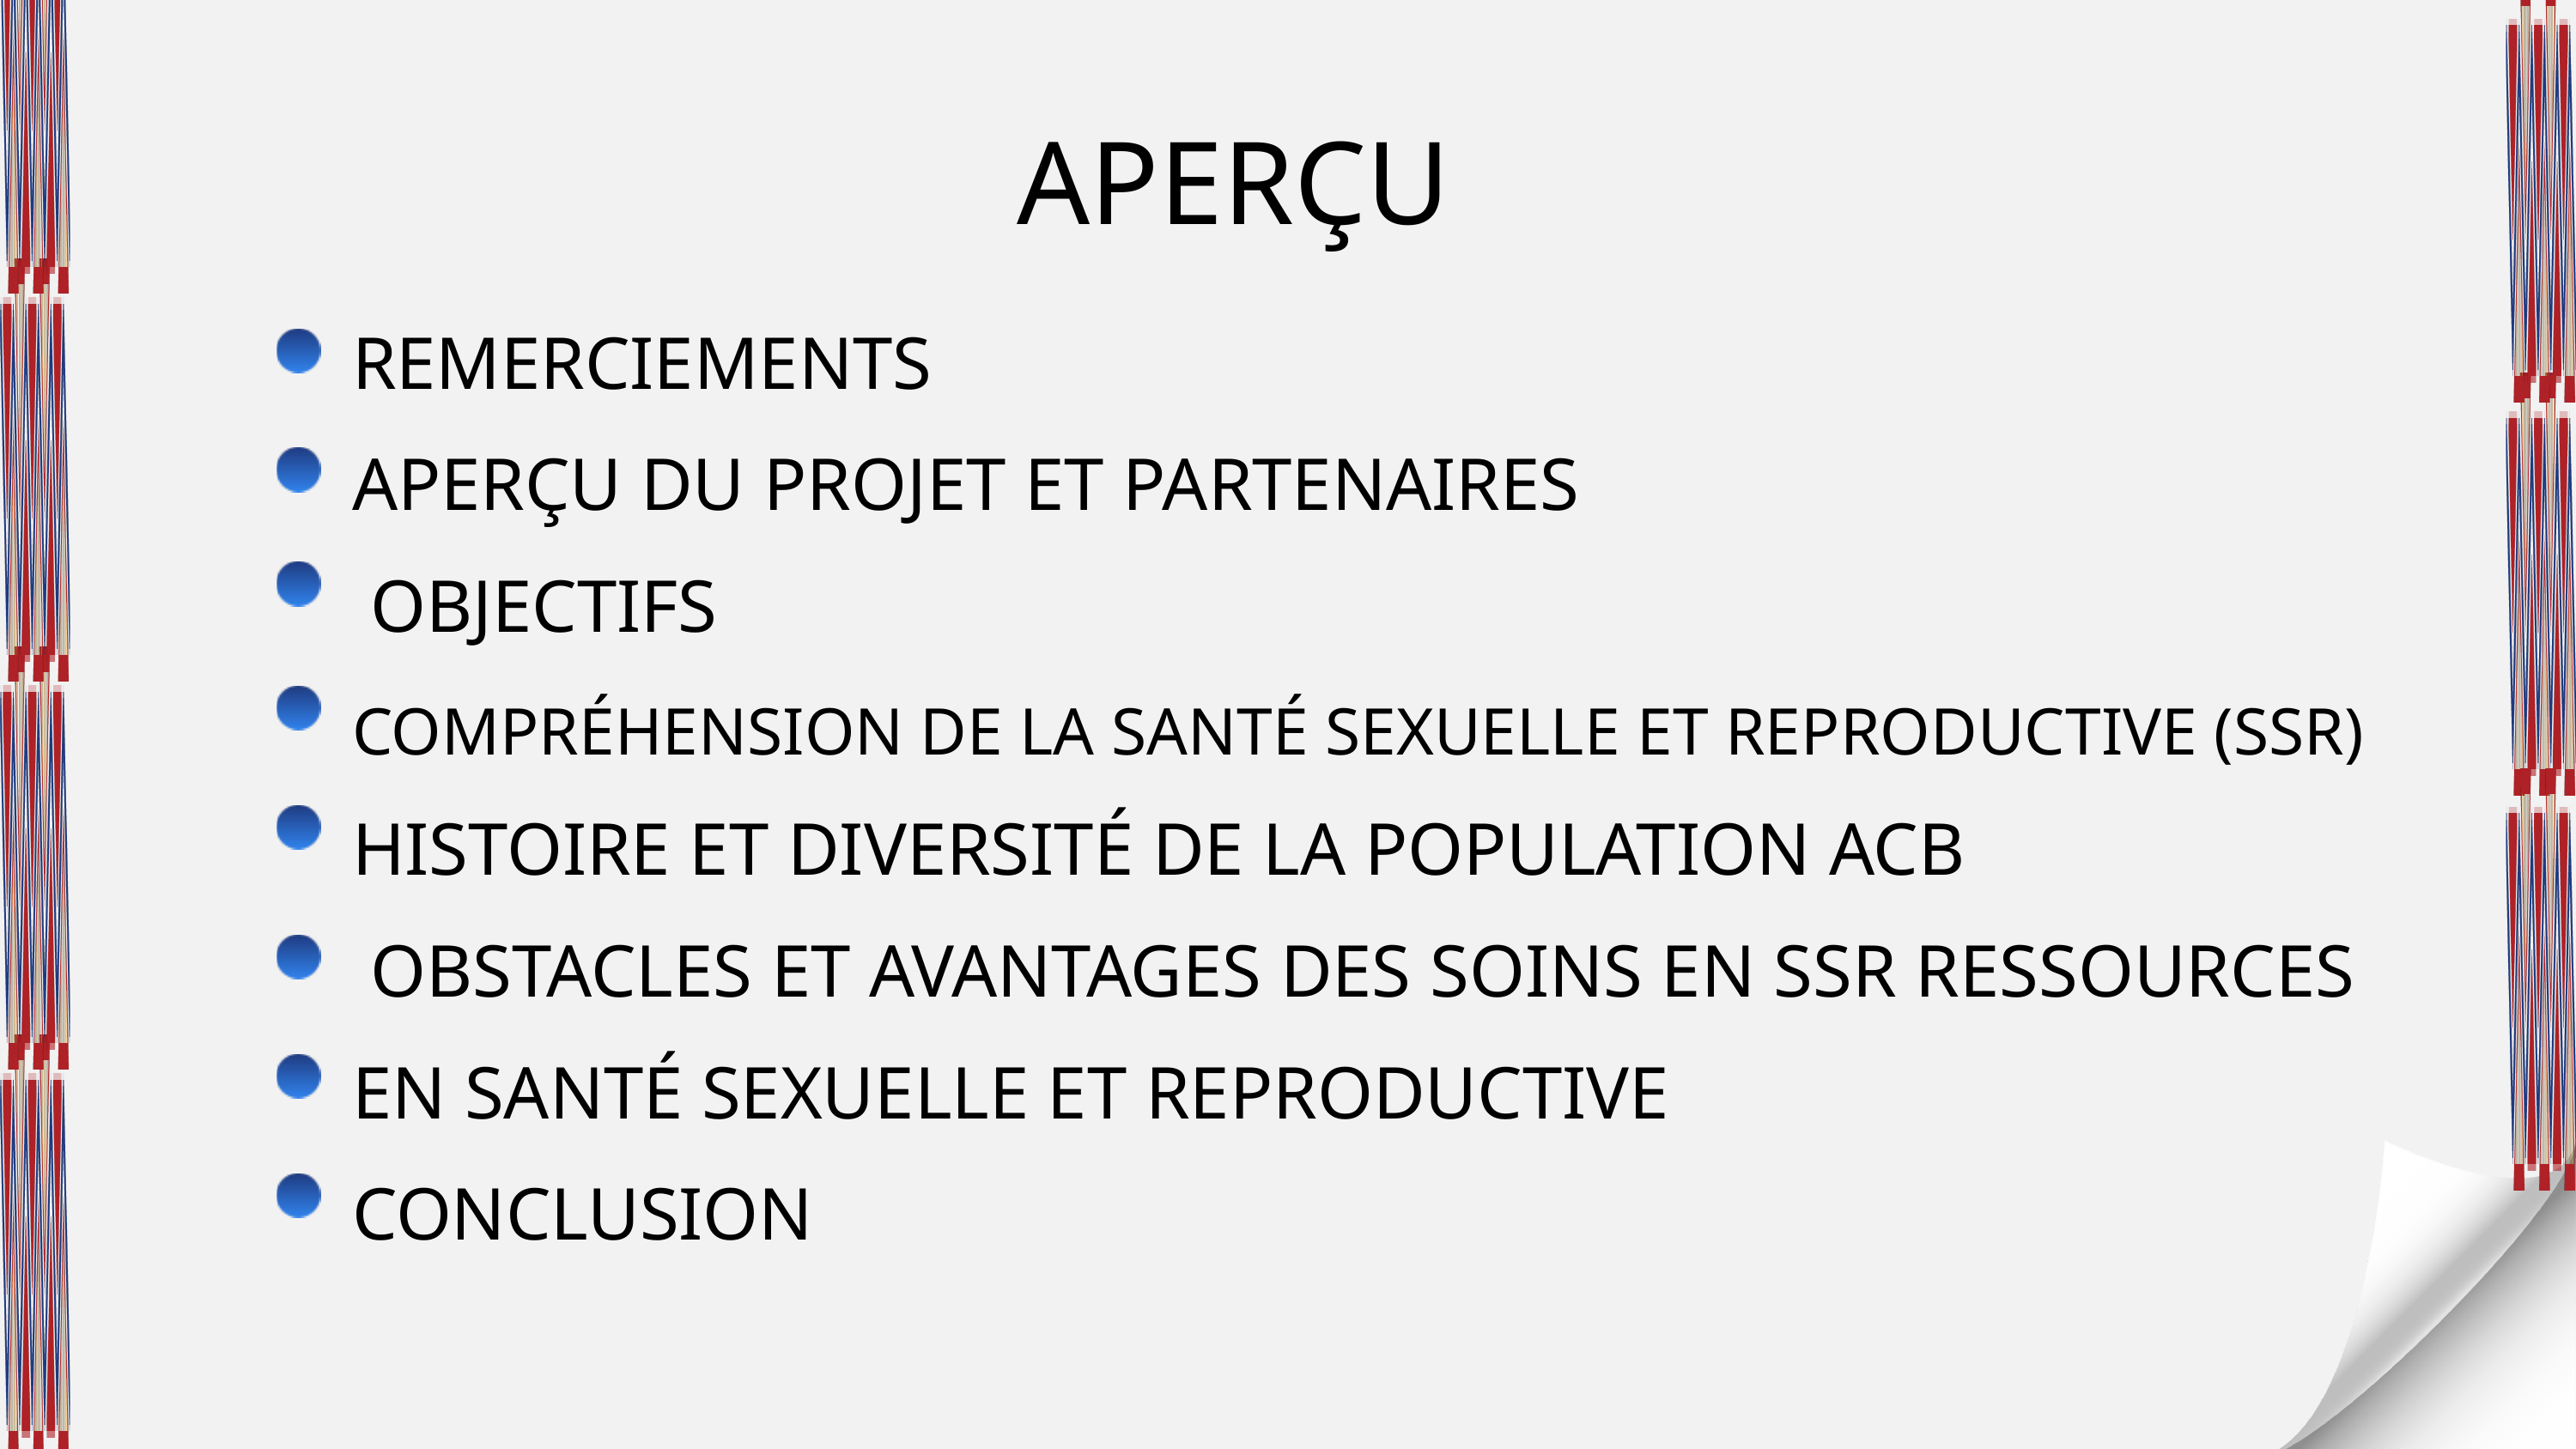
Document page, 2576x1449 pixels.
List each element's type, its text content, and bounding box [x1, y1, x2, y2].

text_box [2259, 1140, 2576, 1449]
text_box [0, 0, 70, 294]
text_box [2506, 403, 2576, 768]
text_box REMERCIEMENTS APERÇU DU PROJET ET PARTENAIRES OBJECTIFS COMPRÉHENSION DE LA SANTÉ SEXUELLE ET REPRODUCTIVE (SSR) HISTOIRE ET DIVERSITÉ DE LA POPULATION ACB OBSTACLES ET AVANTAGES DES SOINS EN SSR RESSOURCES EN SANTÉ SEXUELLE ET REPRODUCTIVE CONCLUSION [352, 282, 2375, 1255]
text_box [276, 1173, 321, 1218]
text_box [276, 935, 321, 979]
text_box [0, 294, 70, 682]
text_box [276, 329, 321, 373]
text_box [276, 1054, 321, 1099]
text_box [276, 447, 321, 493]
text_box [0, 1070, 70, 1449]
text_box APERÇU [915, 87, 1552, 248]
text_box [0, 682, 70, 1070]
text_box [276, 561, 321, 607]
text_box [2506, 0, 2576, 403]
text_box [2506, 768, 2576, 1191]
text_box [276, 686, 321, 731]
text_box [276, 805, 321, 850]
